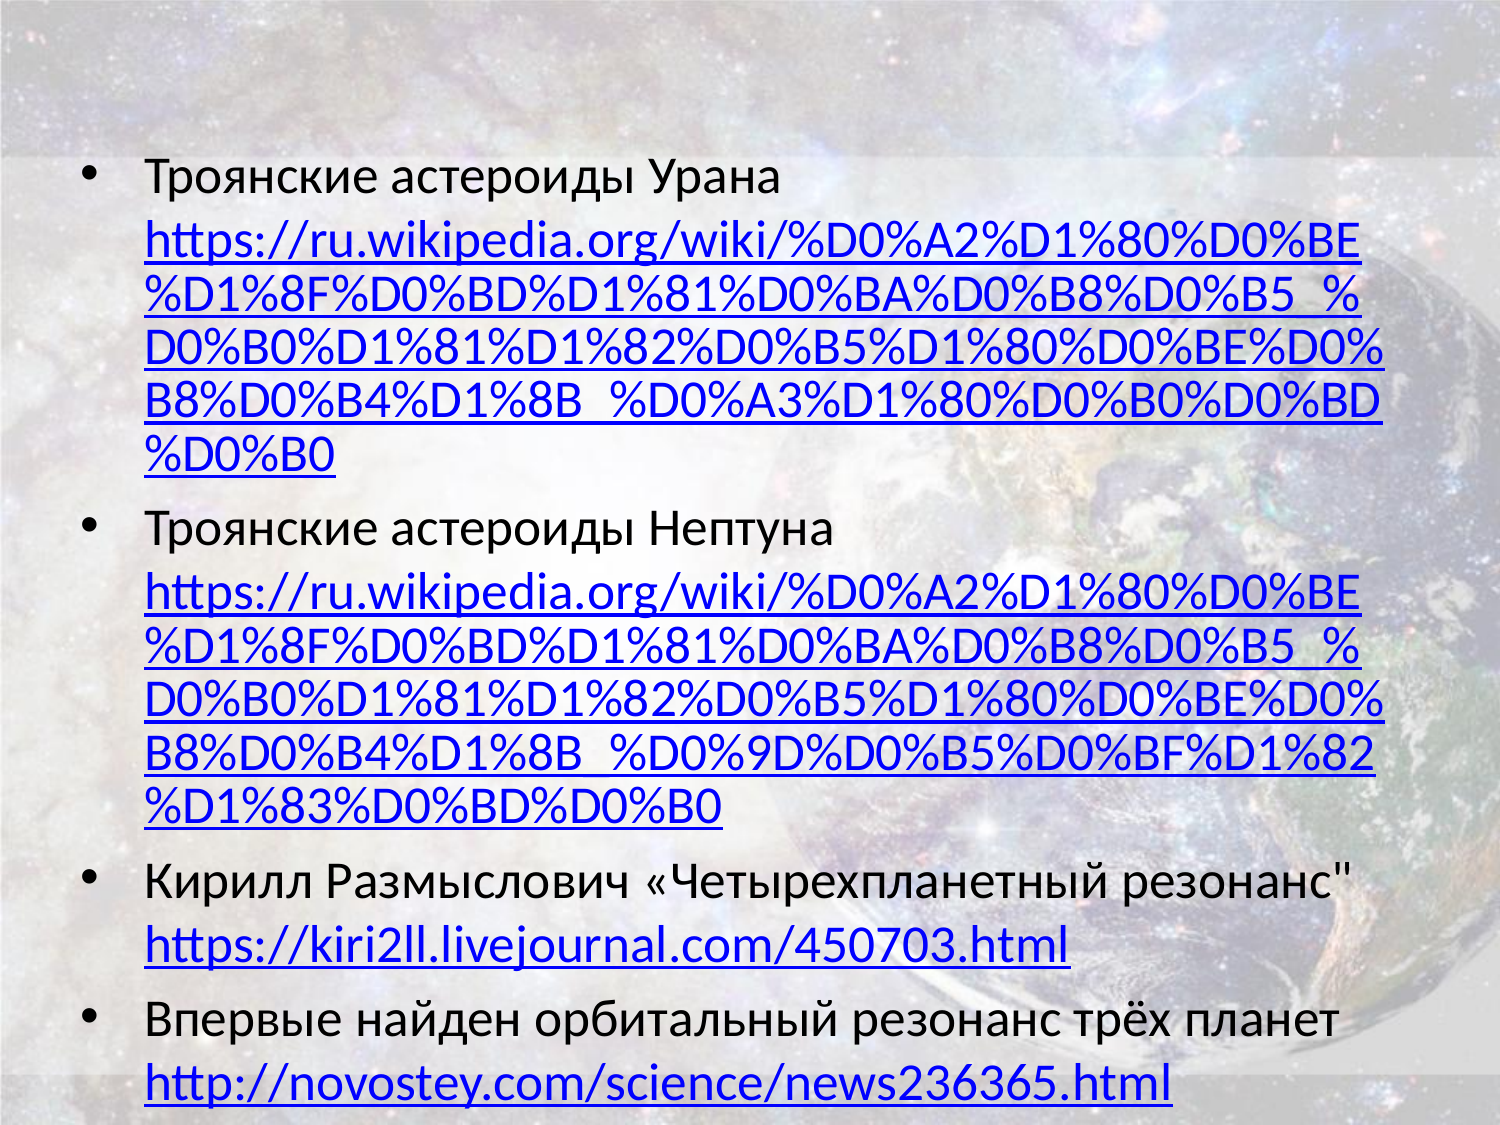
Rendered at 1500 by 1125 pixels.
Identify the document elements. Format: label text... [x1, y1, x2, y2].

picture [0, 0, 1500, 1125]
list Троянские астероиды Урана https://ru.wikipedia.org/wiki/%D0%A2%D1%80%D0%BE%D1%8F%D0%BD%D1%81%D0%BA%D0%B8%D0%B5_%D0%B0%D1%81%D1%82%D0%B5%D1%80%D0%BE%D0%B8%D0%B4%D1%8B_%D0%A3%D1%80%D0%B0%D0%BD%D0%B0 Троянские астероиды Нептуна https://ru.wikipedia.org/wiki/%D0%A2%D1%80%D0%BE%D1%8F%D0%BD%D1%81%D0%BA%D0%B8%D0%B5_%D0%B0%D1%81%D1%82%D0%B5%D1%80%D0%BE%D0%B8%D0%B4%D1%8B_%D0%9D%D0%B5%D0%BF%D1%82%D1%83%D0%BD%D0%B0 Кирилл Размыслович «Четырехпланетный резонанс" https://kiri2ll.livejournal.com/450703.html Впервые найден орбитальный резонанс трёх планет http://novostey.com/science/news236365.html http://www.solarsystemscope.com Solar System Scope — это интерактивный путеводитель по нашей Солнечной системе, и всему, что её окружает. https://visualmathstart.ru/ Набор программ StartFlow [64, 132, 1415, 1125]
